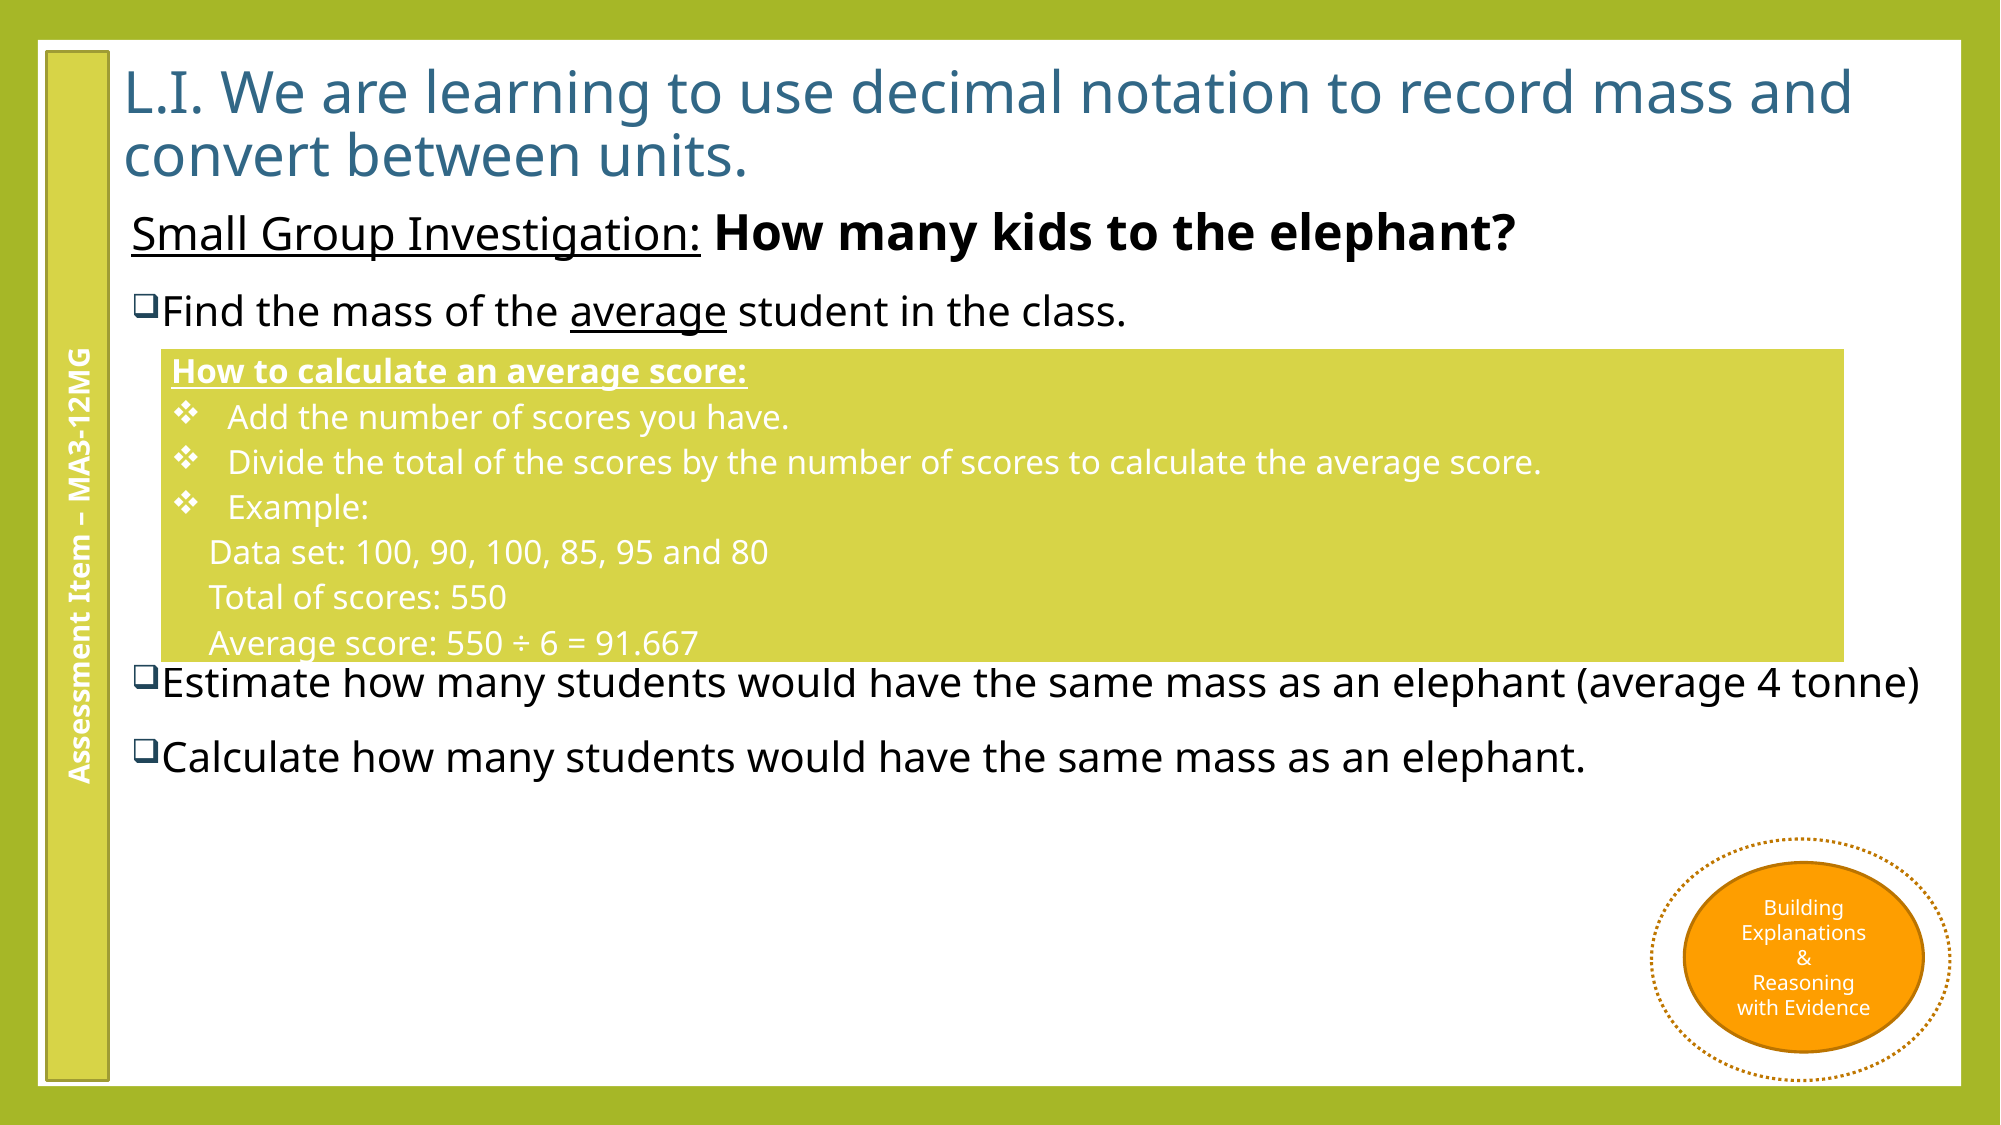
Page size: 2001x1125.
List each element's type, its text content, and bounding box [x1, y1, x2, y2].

list Small Group Investigation: How many kids to the elephant? Find the mass of the average student in the class. Estimate how many students would have the same mass as an elephant (average 4 tonne) Calculate how many students would have the same mass as an elephant. [110, 200, 1958, 1066]
text_box Assessment Item – MA3-12MG [45, 50, 110, 1082]
table_header How to calculate an average score: Add the number of scores you have. Divide the total of the scores by the number of scores to calculate the average score. Example: Data set: 100, 90, 100, 85, 95 and 80 Total of scores: 550 Average score: 550 ÷ 6 = 91.667 [161, 349, 1844, 662]
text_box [1651, 838, 1951, 1081]
title L.I. We are learning to use decimal notation to record mass and convert between units. [110, 51, 1958, 200]
